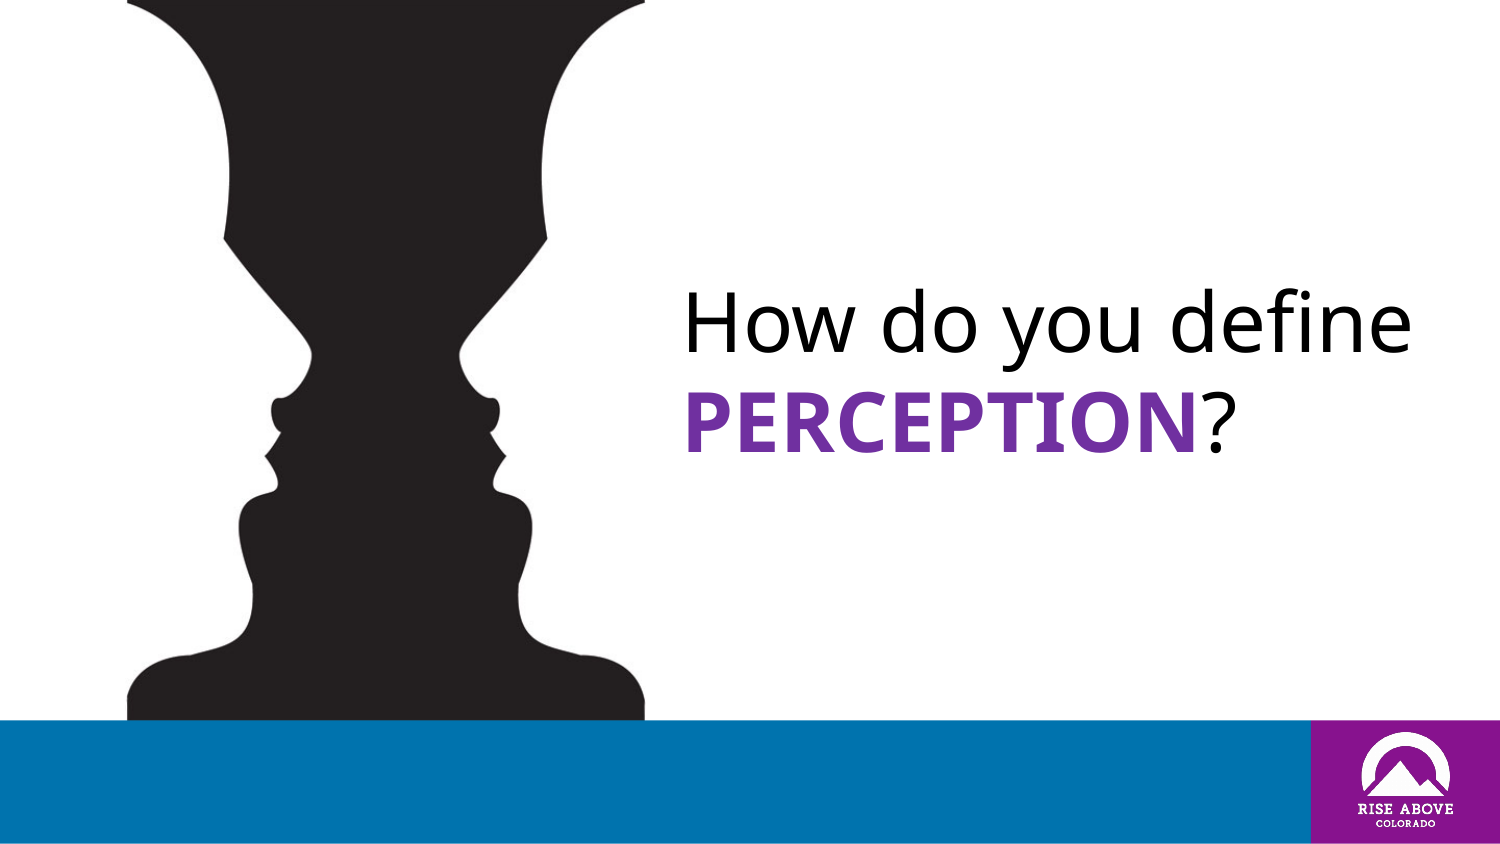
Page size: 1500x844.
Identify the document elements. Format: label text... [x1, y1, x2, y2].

title How do you define PERCEPTION? [666, 254, 1500, 349]
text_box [0, 720, 1500, 844]
picture [124, 0, 647, 720]
